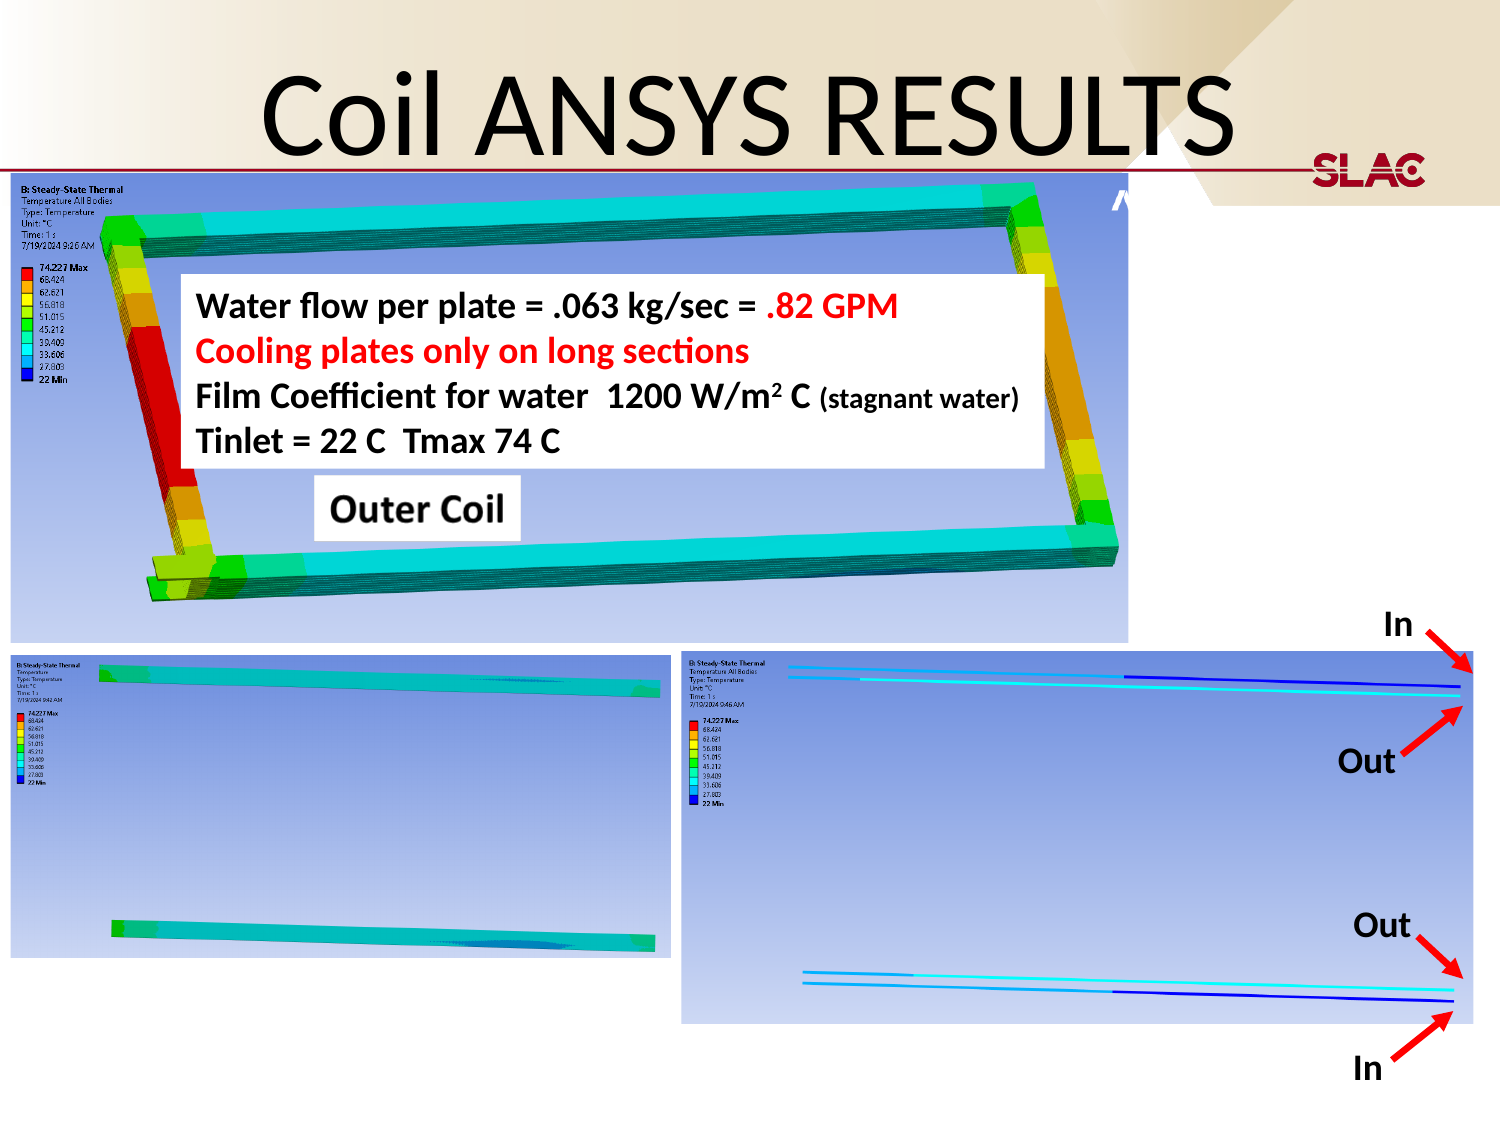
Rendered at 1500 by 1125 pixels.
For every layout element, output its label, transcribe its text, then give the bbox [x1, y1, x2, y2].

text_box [1401, 705, 1464, 755]
picture [10, 654, 672, 958]
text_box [1391, 1010, 1454, 1061]
title Coil ANSYS RESULTS [75, 12, 1425, 200]
picture [0, 0, 1500, 1024]
text_box In [1338, 1035, 1398, 1096]
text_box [1427, 630, 1474, 674]
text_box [1417, 936, 1464, 980]
